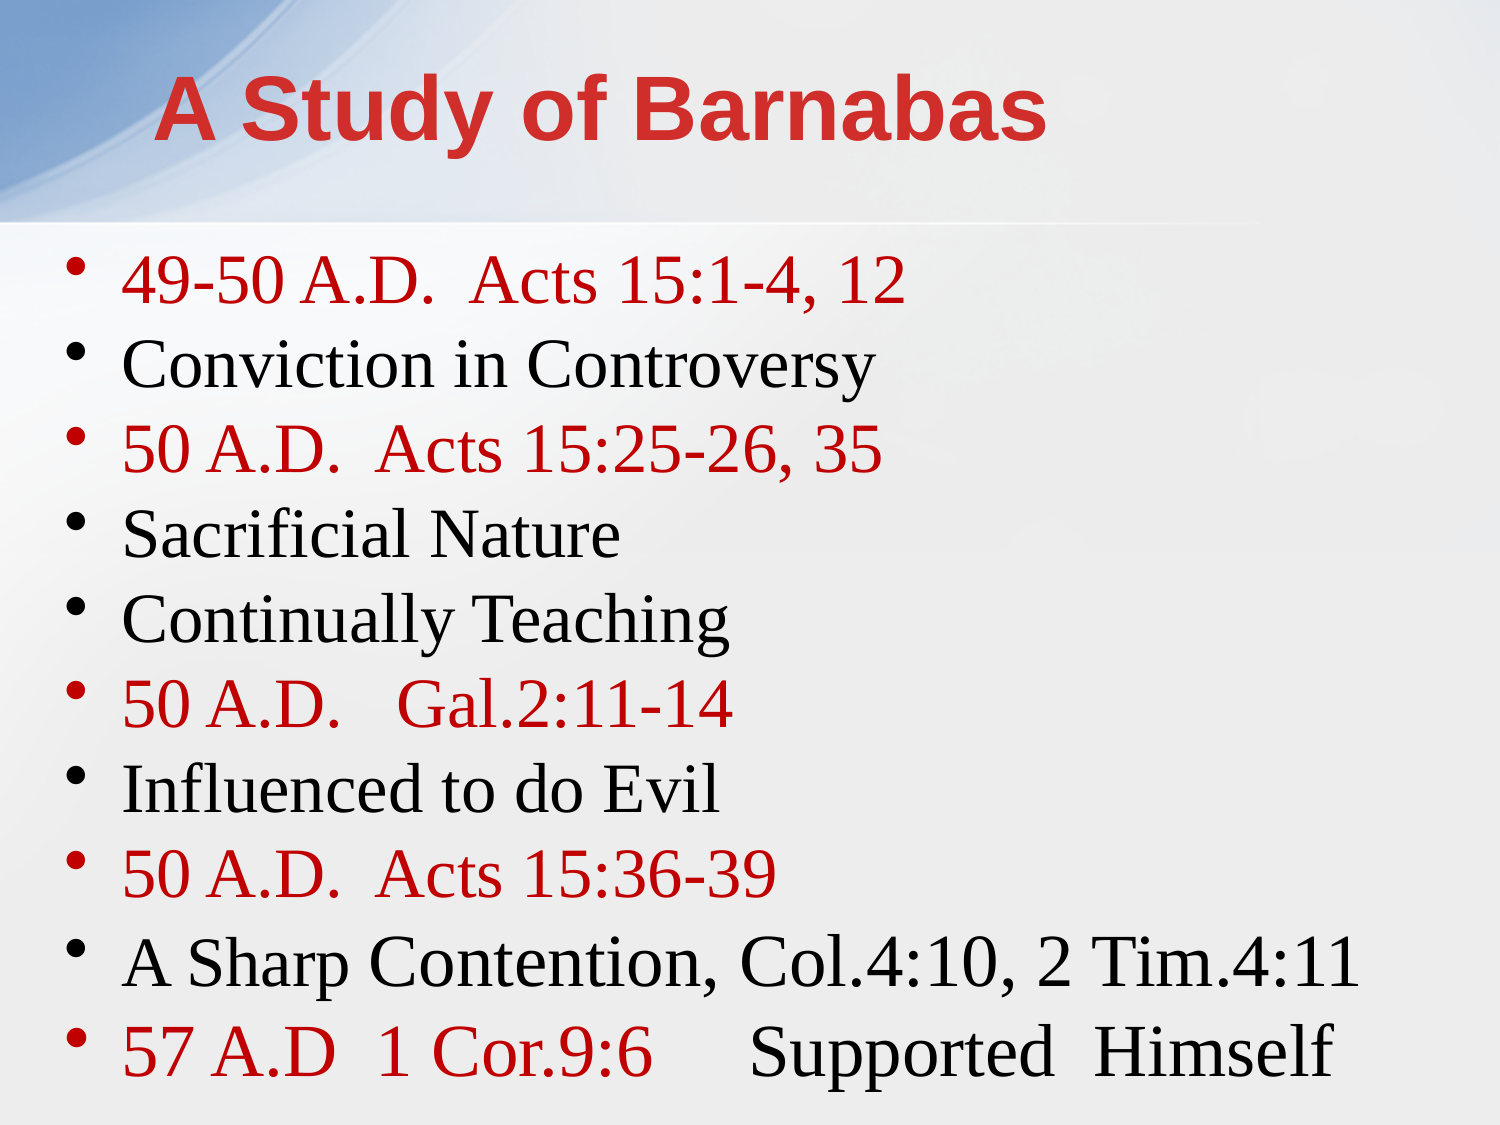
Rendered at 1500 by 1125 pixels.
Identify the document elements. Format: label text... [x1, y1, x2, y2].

picture [0, 0, 1500, 1125]
title A Study of Barnabas [137, 50, 1325, 167]
list 49-50 A.D. Acts 15:1-4, 12 Conviction in Controversy 50 A.D. Acts 15:25-26, 35 Sacrificial Nature Continually Teaching 50 A.D. Gal.2:11-14 Influenced to do Evil 50 A.D. Acts 15:36-39 A Sharp Contention, Col.4:10, 2 Tim.4:11 57 A.D 1 Cor.9:6 Supported Himself [50, 224, 1450, 1113]
